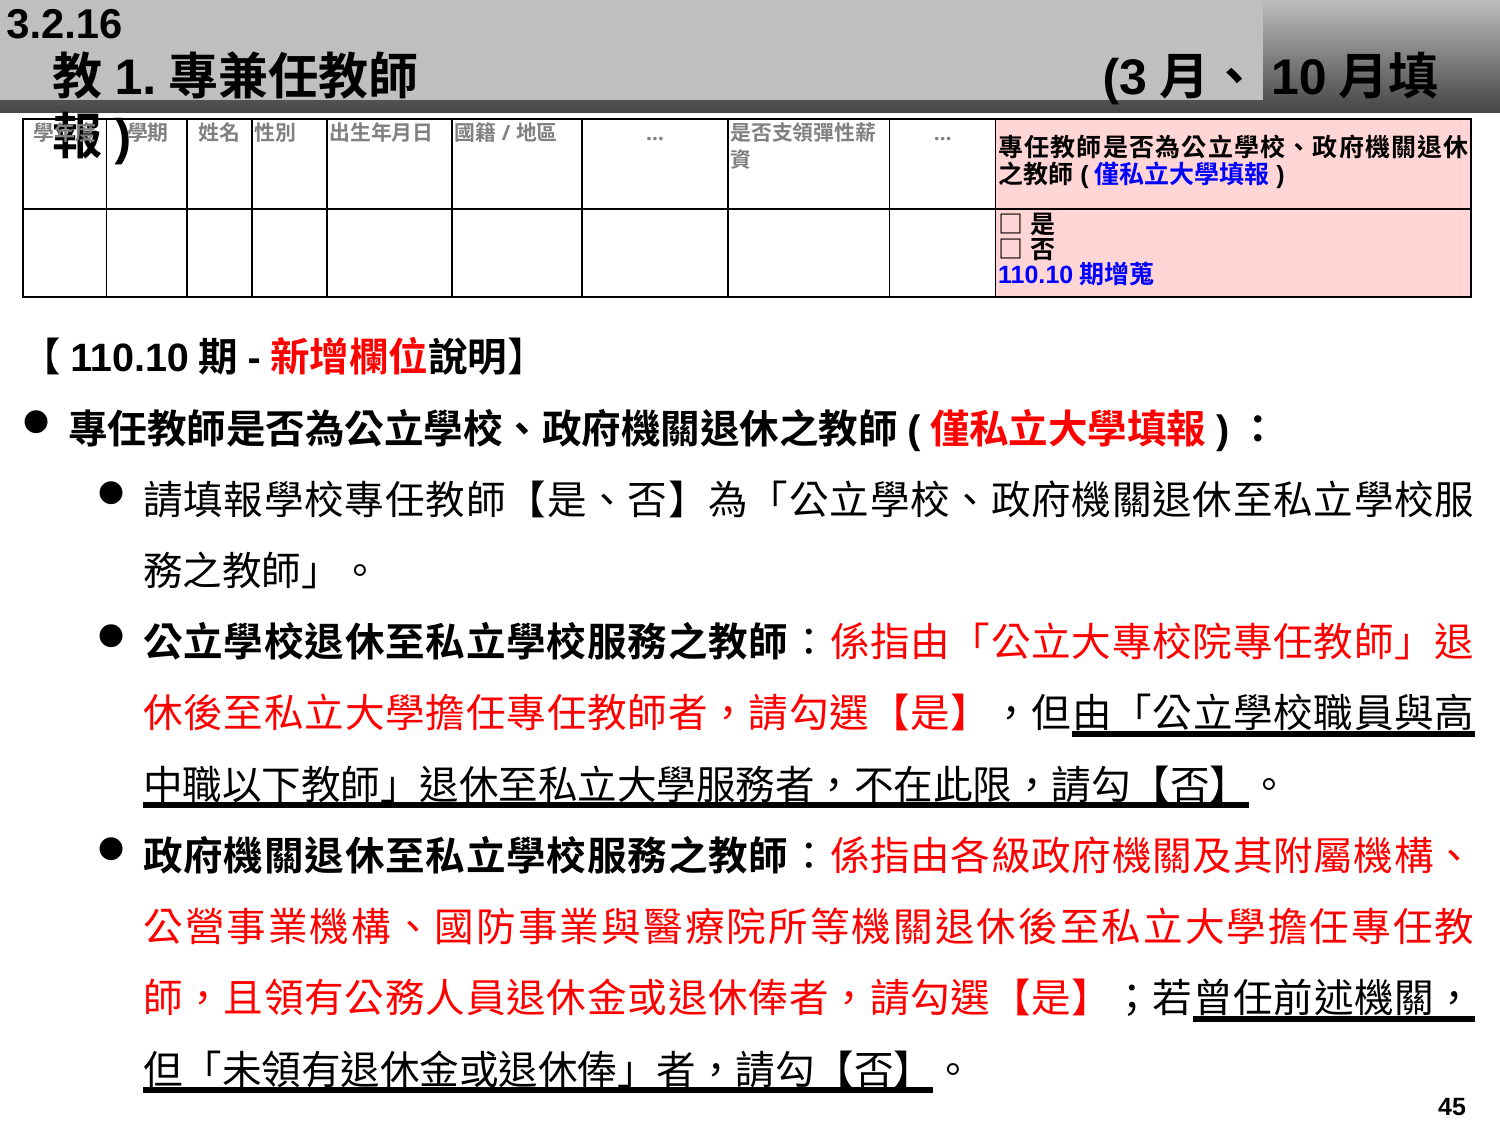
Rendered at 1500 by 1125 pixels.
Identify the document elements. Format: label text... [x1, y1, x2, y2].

table_cell □是 □否 110.10期增蒐 [996, 210, 1470, 296]
table_cell [729, 210, 889, 296]
table_header 學年度 [24, 120, 106, 208]
table_header 姓名 [188, 120, 251, 208]
text_box 【110.10期-新增欄位說明】 專任教師是否為公立學校、政府機關退休之教師(僅私立大學填報)： 請填報學校專任教師【是、否】為「公立學校、政府機關退休至私立學校服務之教師」。 公立學校退休至私立學校服務之教師：係指由「公立大專校院專任教師」退休後至私立大學擔任專任教師者，請勾選【是】，但由「公立學校職員與高中職以下教師」退休至私立大學服務者，不在此限，請勾【否】。 政府機關退休至私立學校服務之教師：係指由各級政府機關及其附屬機構、公營事業機構、國防事業與醫療院所等機關退休後至私立大學擔任專任教師，且領有公務人員退休金或退休俸者，請勾選【是】；若曾任前述機關，但「未領有退休金或退休俸」者，請勾【否】。 [6, 301, 1490, 1100]
table_cell [188, 210, 251, 296]
table_header 國籍/地區 [453, 120, 581, 208]
table_header 是否支領彈性薪資 [729, 120, 889, 208]
table_cell [453, 210, 581, 296]
table_header 性別 [253, 120, 326, 208]
title 教1.專兼任教師 (3月、10月填報) [37, 37, 1500, 119]
table_header … [890, 120, 995, 208]
text_box 3.2.16 [0, 0, 138, 55]
table_cell [583, 210, 727, 296]
table_cell [24, 210, 106, 296]
table_header … [583, 120, 727, 208]
table_cell [107, 210, 186, 296]
table_header 學期 [107, 120, 186, 208]
table_cell [328, 210, 451, 296]
table_header 出生年月日 [328, 120, 451, 208]
table_header 專任教師是否為公立學校、政府機關退休之教師(僅私立大學填報) [996, 120, 1470, 208]
table_cell [253, 210, 326, 296]
table_cell [890, 210, 995, 296]
